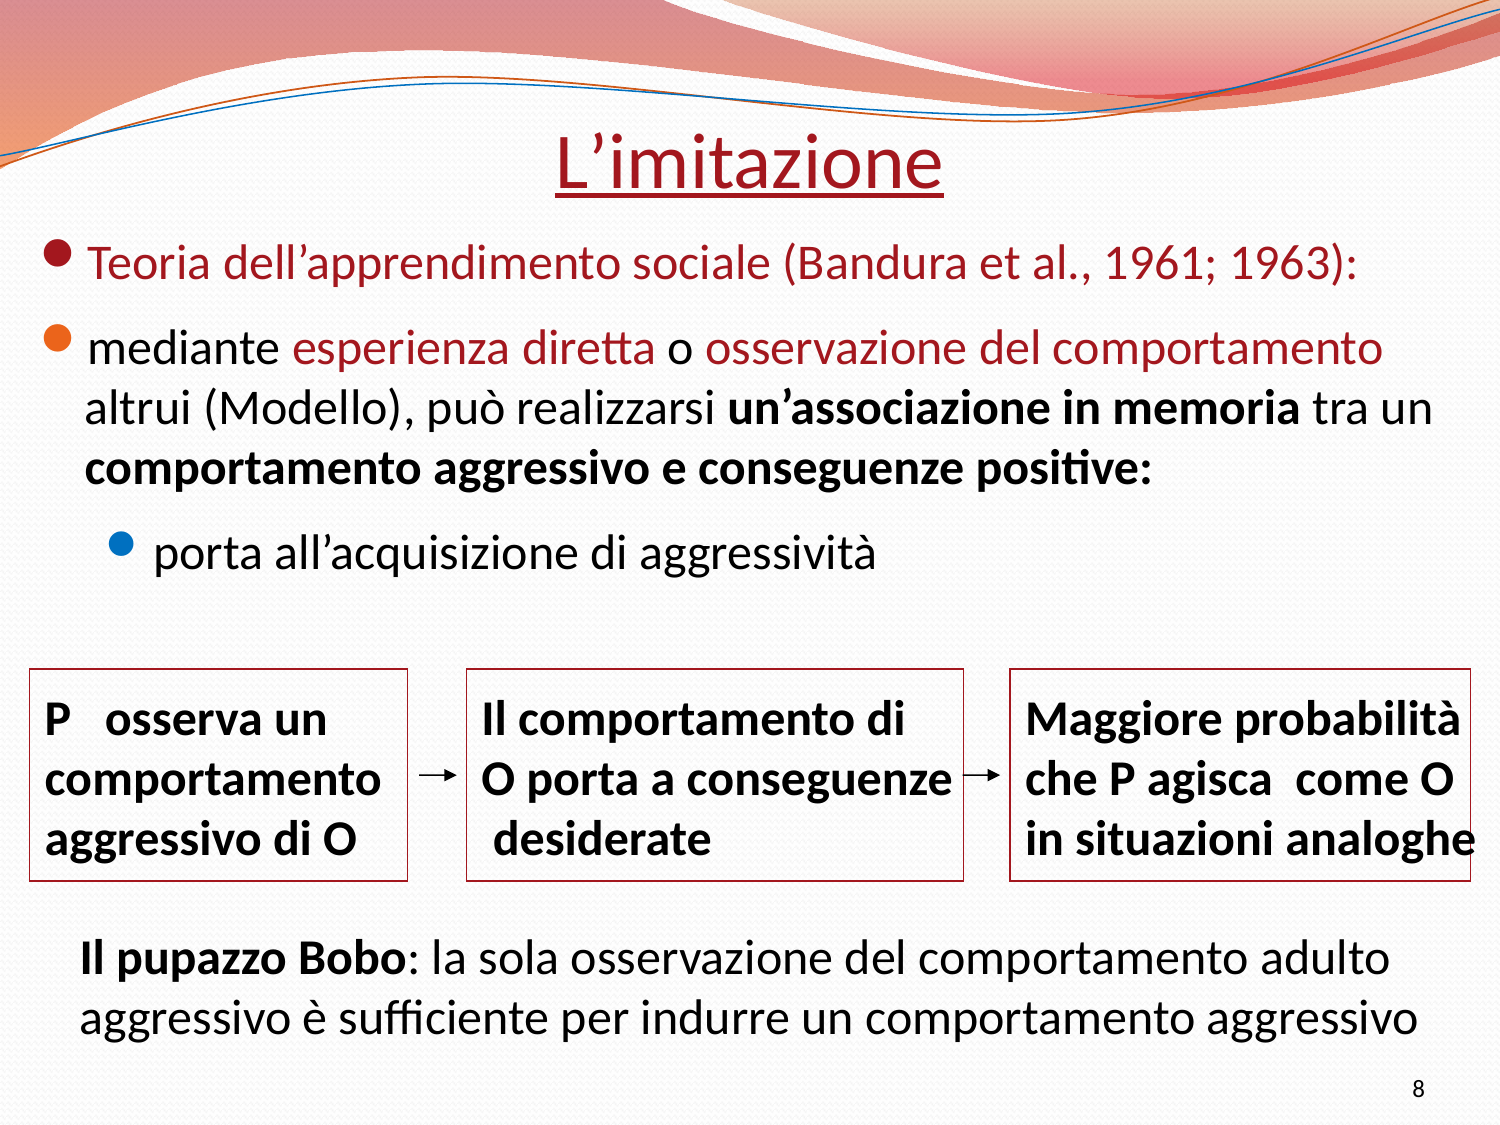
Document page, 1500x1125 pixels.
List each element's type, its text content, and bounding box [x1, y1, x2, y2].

text_box [962, 768, 1001, 782]
text_box Il comportamento di O porta a conseguenze desiderate [466, 668, 964, 882]
text_box P osserva un comportamento aggressivo di O [29, 668, 408, 882]
slide_number 8 [1299, 1052, 1425, 1103]
text_box [419, 768, 457, 782]
text_box Maggiore probabilità che P agisca come O in situazioni analoghe [1009, 668, 1471, 882]
text_box Il pupazzo Bobo: la sola osservazione del comportamento adulto aggressivo è sufficiente per indurre un comportamento aggressivo [64, 916, 1448, 1052]
list L’imitazione Teoria dell’apprendimento sociale (Bandura et al., 1961; 1963): mediante esperienza diretta o osservazione del comportamento altrui (Modello), può realizzarsi un’associazione in memoria tra un comportamento aggressivo e conseguenze positive: porta all’acquisizione di aggressività [24, 101, 1475, 844]
